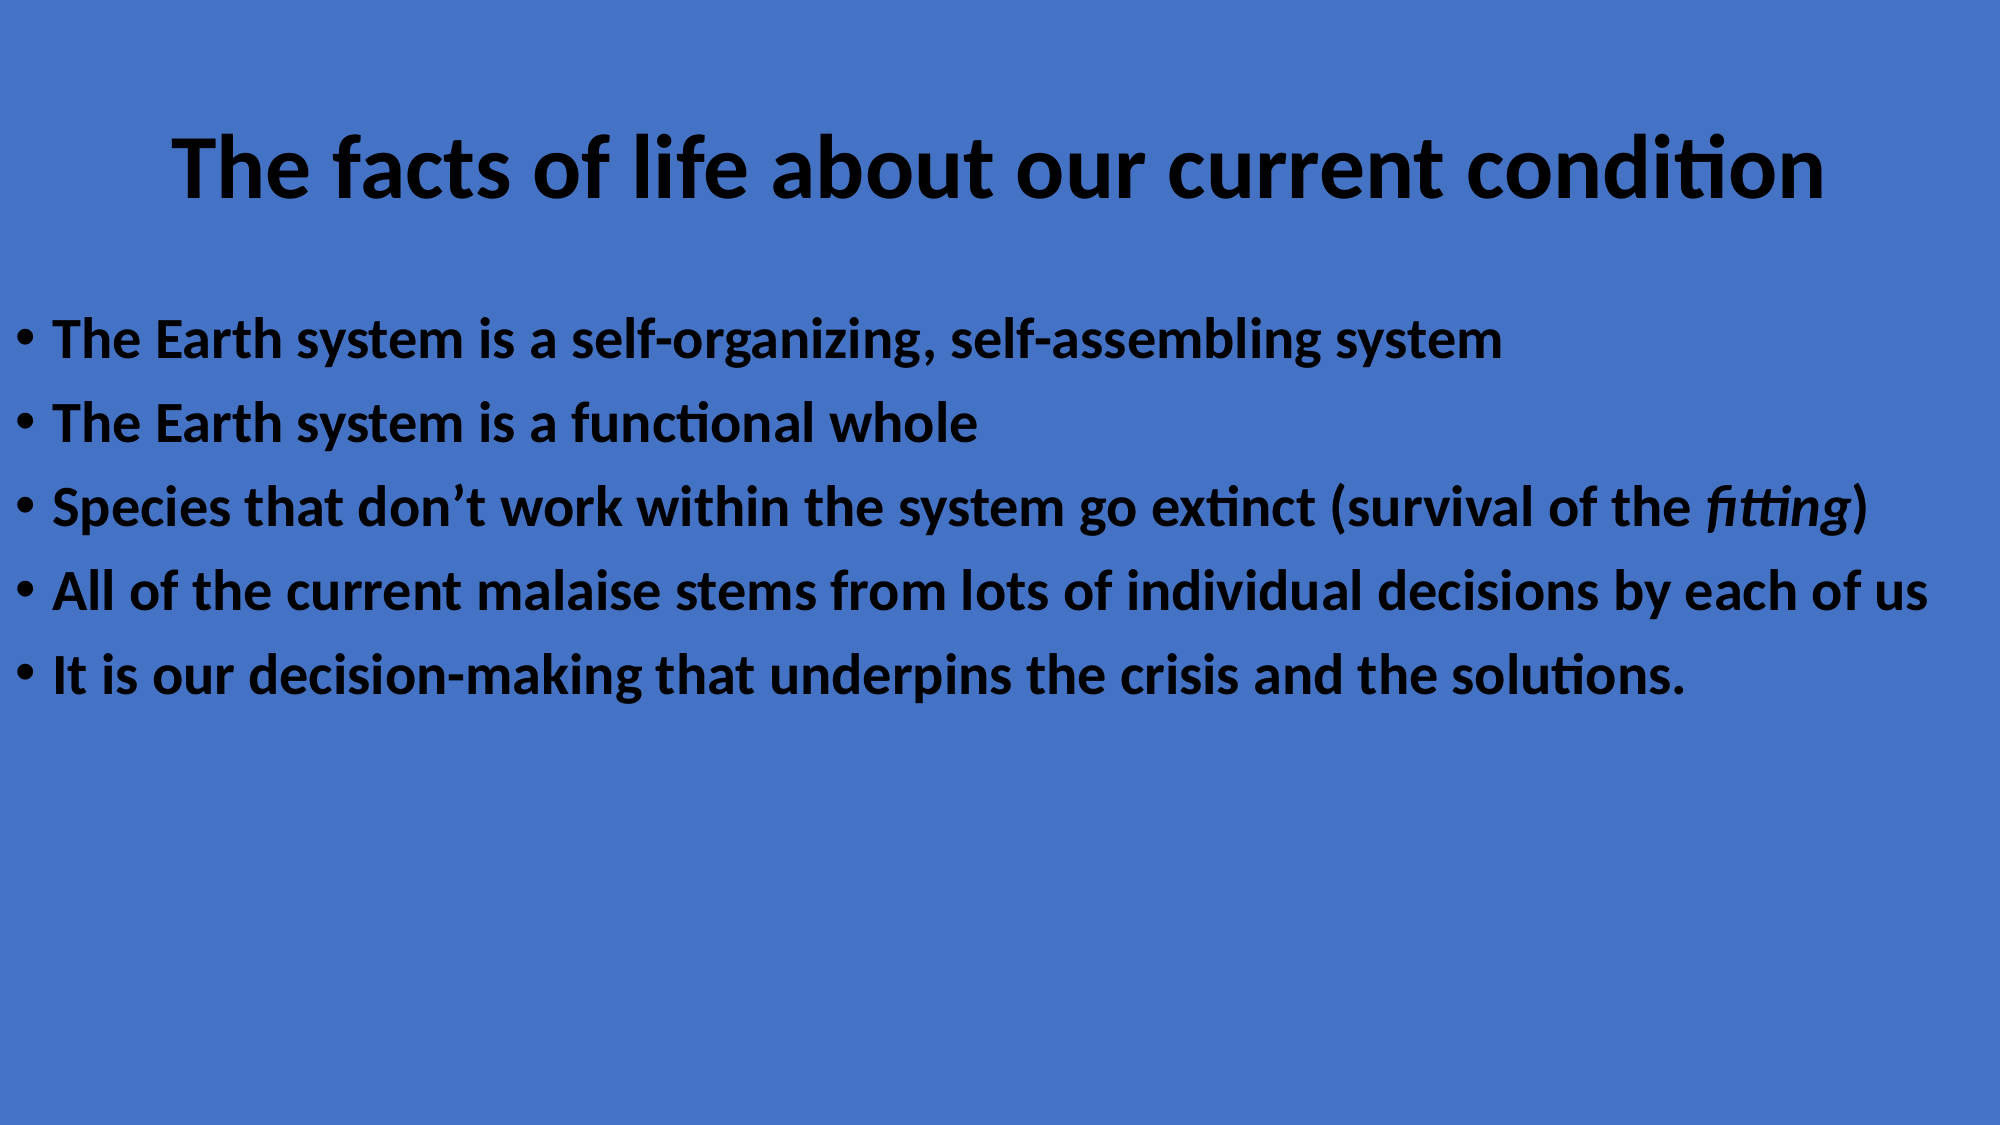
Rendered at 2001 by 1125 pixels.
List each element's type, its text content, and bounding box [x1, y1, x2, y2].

title The facts of life about our current condition [137, 59, 1863, 278]
list The Earth system is a self-organizing, self-assembling system The Earth system is a functional whole Species that don’t work within the system go extinct (survival of the fitting) All of the current malaise stems from lots of individual decisions by each of us It is our decision-making that underpins the crisis and the solutions. [0, 301, 1984, 1015]
